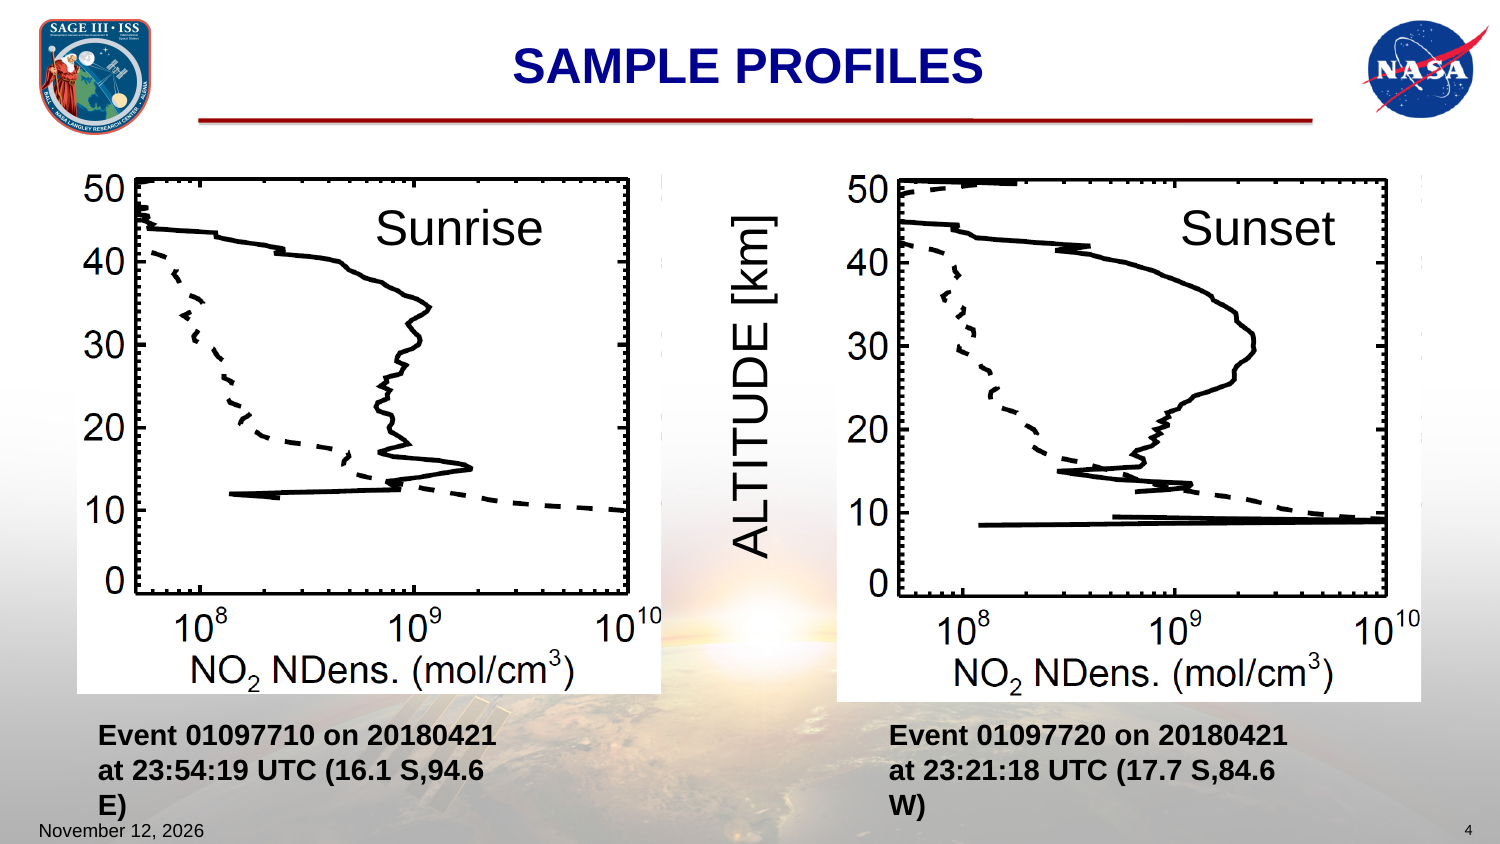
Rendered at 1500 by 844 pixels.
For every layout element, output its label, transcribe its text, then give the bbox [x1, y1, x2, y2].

text_box Event 01097710 on 20180421 at 23:54:19 UTC (16.1 S,94.6 E) [83, 709, 538, 829]
picture [1359, 17, 1491, 121]
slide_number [23, 815, 374, 844]
picture [39, 19, 151, 135]
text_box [76, 170, 662, 694]
text_box Event 01097720 on 20180421 at 23:21:18 UTC (17.7 S,84.6 W) [874, 710, 1335, 829]
text_box ALTITUDE [km] [710, 164, 785, 574]
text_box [836, 170, 1422, 702]
title SAMPLE PROFILES [200, 23, 1297, 104]
